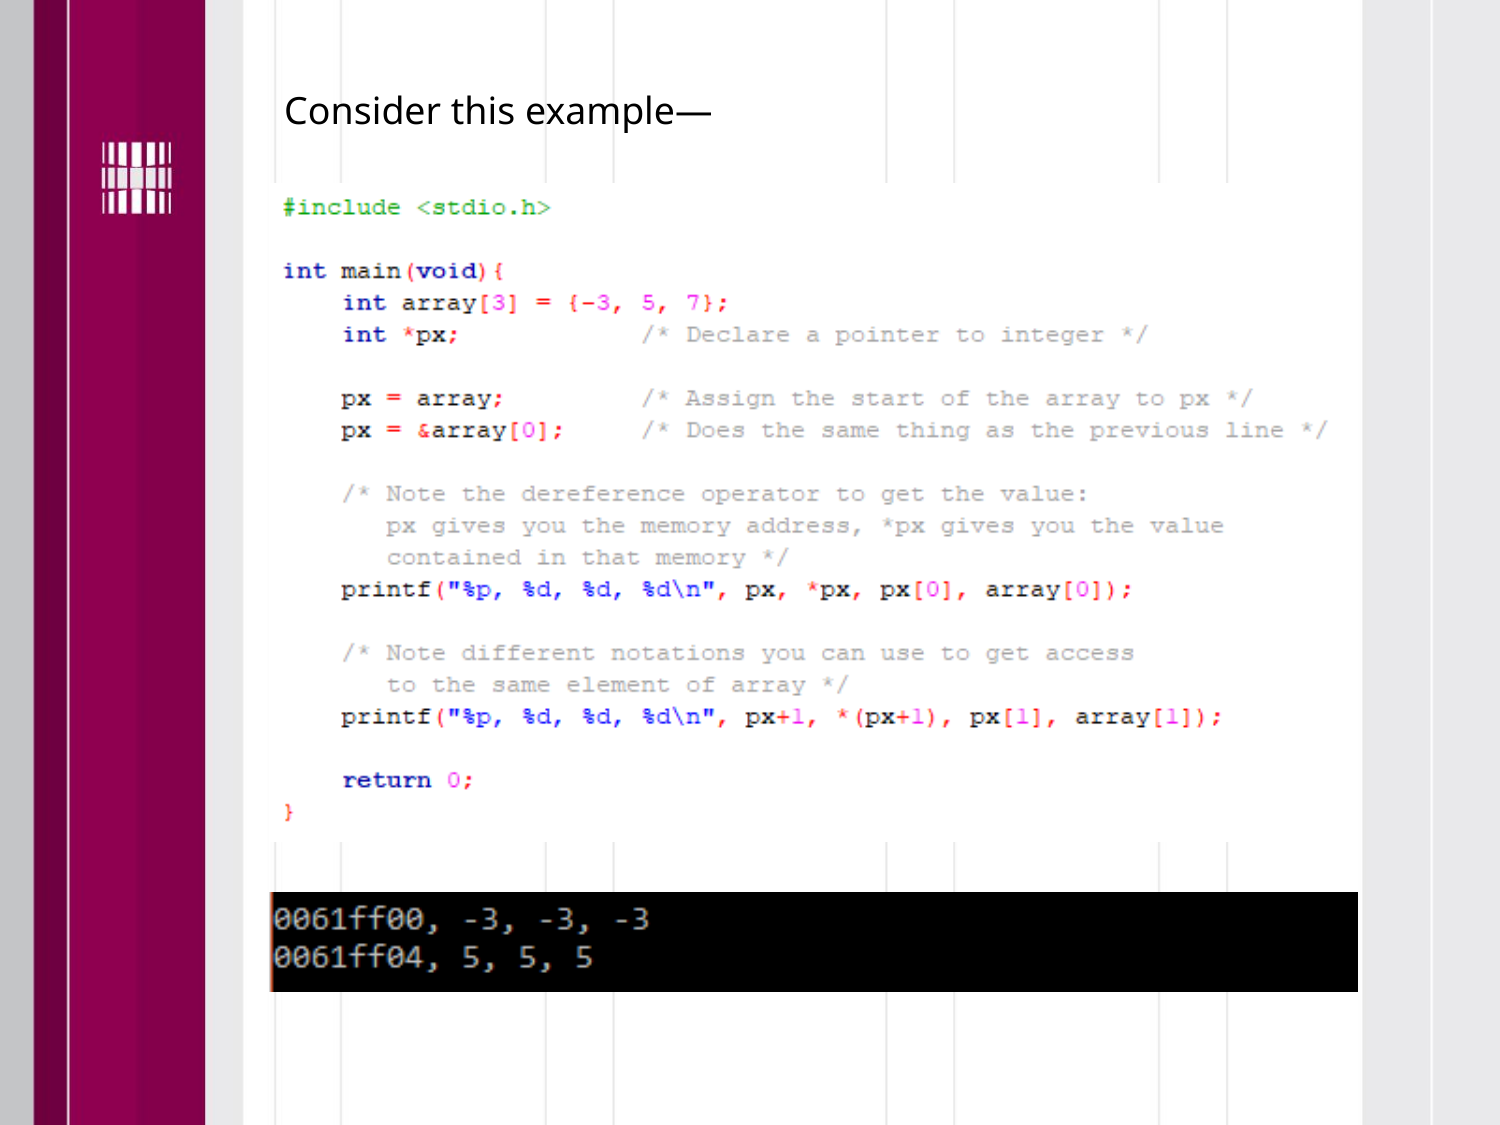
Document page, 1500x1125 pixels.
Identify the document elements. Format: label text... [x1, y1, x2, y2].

picture [0, 0, 1500, 1125]
subtitle Consider this example— [269, 72, 1500, 153]
